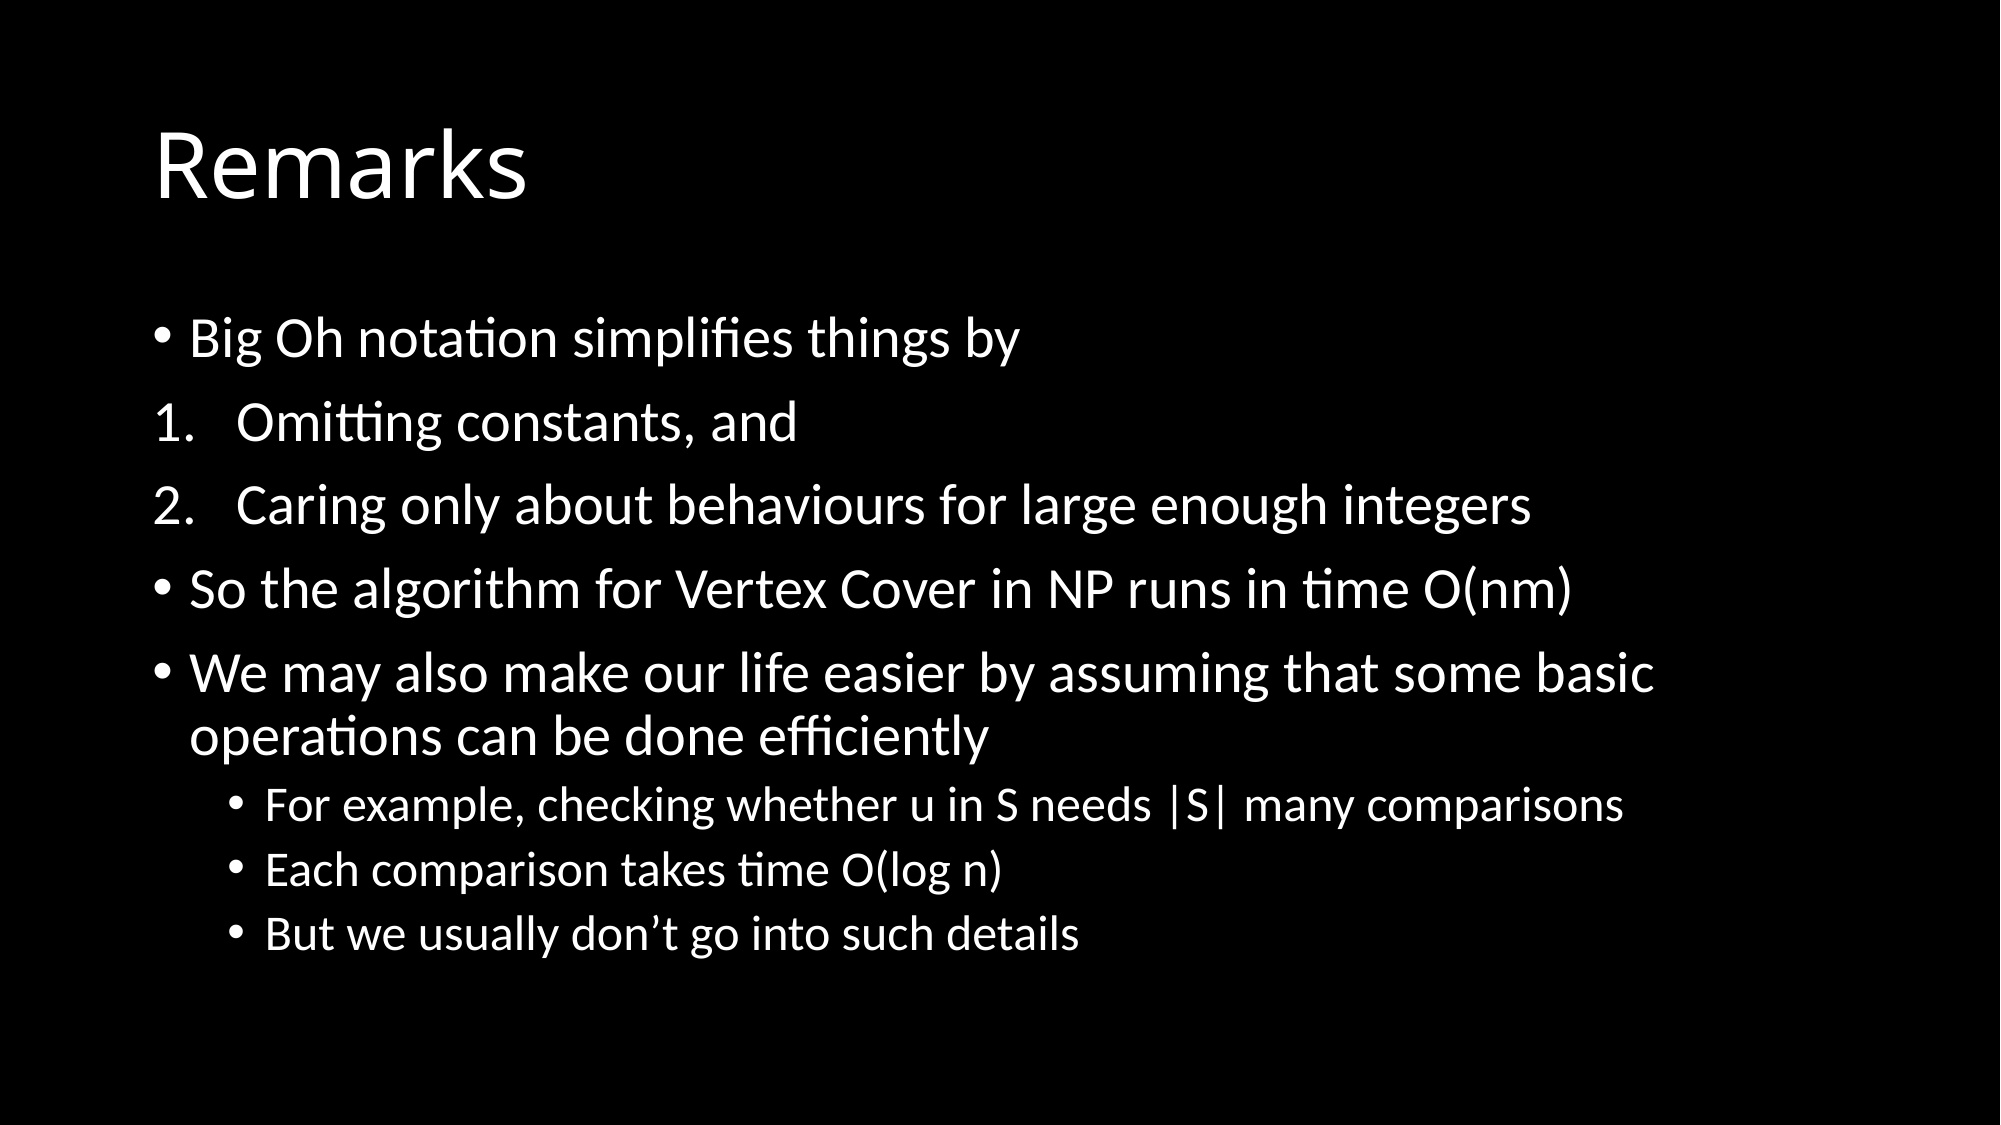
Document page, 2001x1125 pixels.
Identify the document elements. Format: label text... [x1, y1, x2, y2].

list Big Oh notation simplifies things by Omitting constants, and Caring only about behaviours for large enough integers So the algorithm for Vertex Cover in NP runs in time O(nm) We may also make our life easier by assuming that some basic operations can be done efficiently For example, checking whether u in S needs |S| many comparisons Each comparison takes time O(log n) But we usually don’t go into such details [137, 299, 1863, 1014]
title Remarks [137, 59, 1863, 278]
